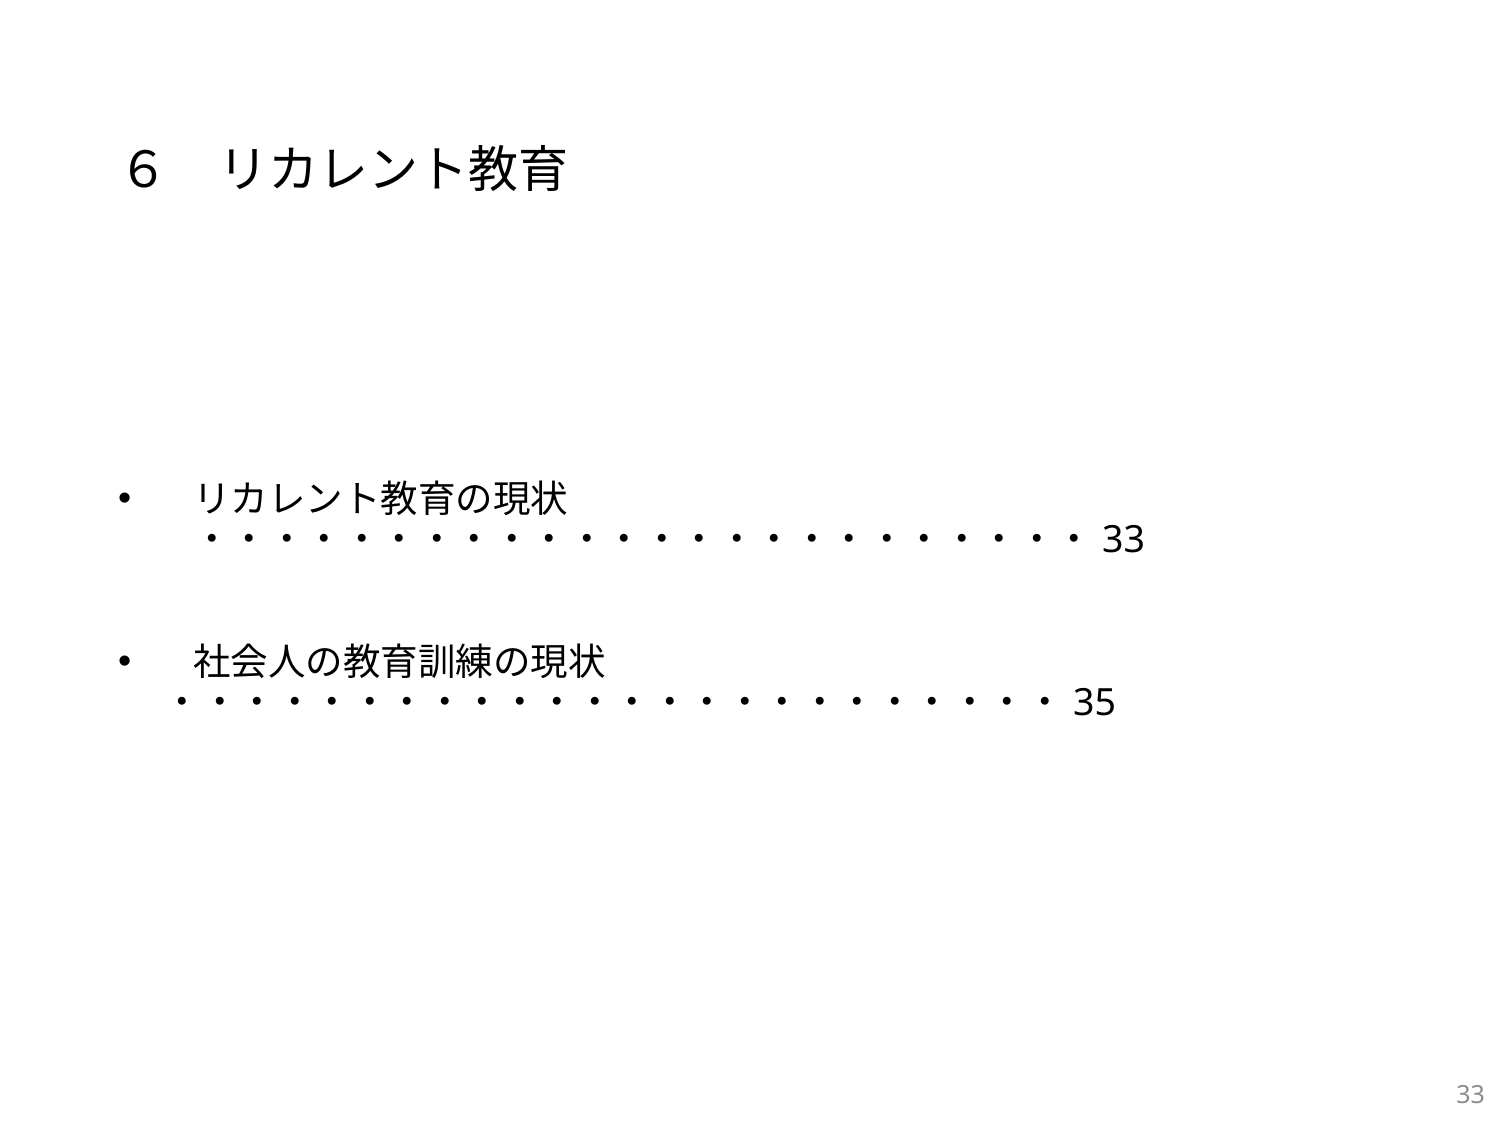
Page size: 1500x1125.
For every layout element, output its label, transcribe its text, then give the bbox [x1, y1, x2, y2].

list リカレント教育の現状 ・・・・・・・・・・・・・・・・・・・・・・・・33 社会人の教育訓練の現状 ・・・・・・・・・・・・・・・・・・・・・・・・35 [103, 299, 1397, 905]
slide_number 32 [1410, 1065, 1500, 1125]
title ６ リカレント教育 [103, 97, 1397, 245]
